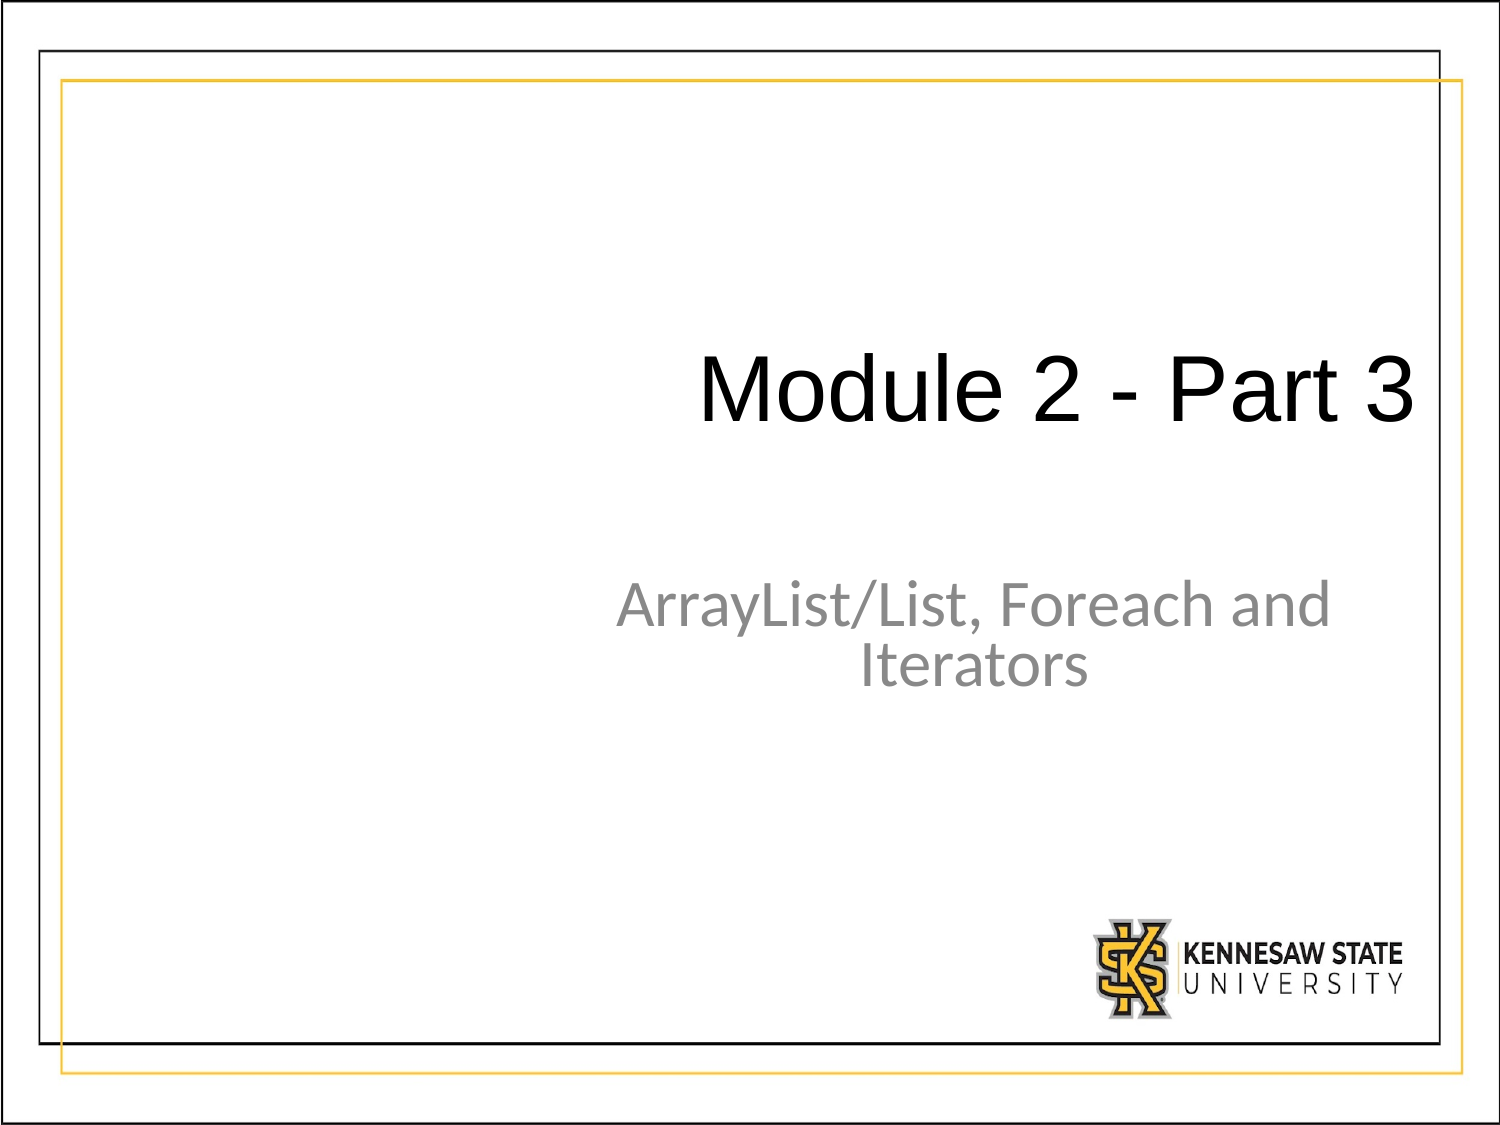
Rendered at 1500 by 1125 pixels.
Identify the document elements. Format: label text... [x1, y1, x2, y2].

picture [0, 0, 1500, 1125]
title Module 2 - Part 3 [627, 312, 1488, 448]
subtitle ArrayList/List, Foreach and Iterators [526, 570, 1424, 805]
